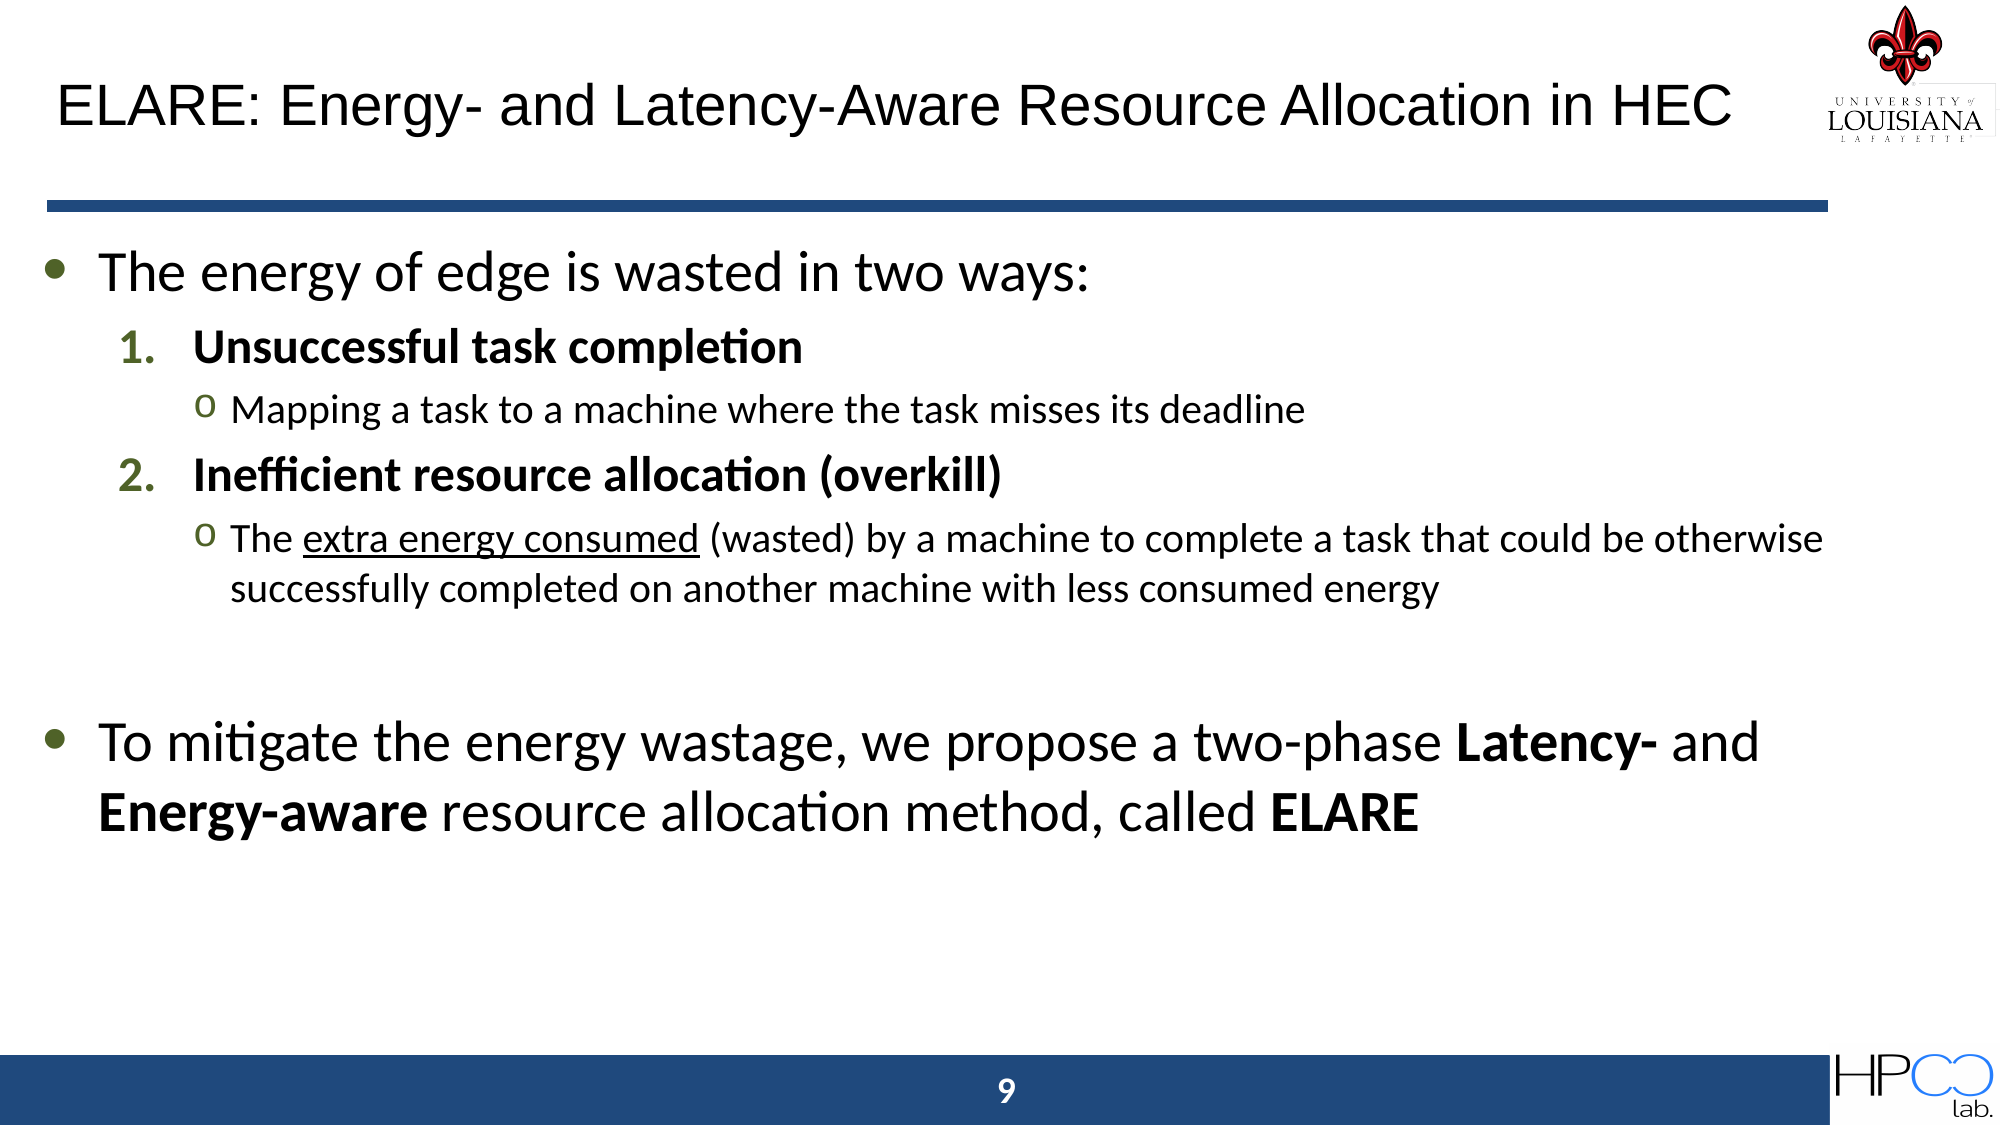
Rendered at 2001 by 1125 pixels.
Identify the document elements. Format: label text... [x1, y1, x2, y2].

title ELARE: Energy- and Latency-Aware Resource Allocation in HEC [41, 19, 1822, 186]
slide_number 9 [773, 1059, 1240, 1119]
picture [1829, 1043, 2001, 1125]
picture [1827, 5, 2000, 142]
list The energy of edge is wasted in two ways: Unsuccessful task completion Mapping a task to a machine where the task misses its deadline Inefficient resource allocation (overkill) The extra energy consumed (wasted) by a machine to complete a task that could be otherwise successfully completed on another machine with less consumed energy To mitigate the energy wastage, we propose a two-phase Latency- and Energy-aware resource allocation method, called ELARE [27, 226, 1933, 1042]
